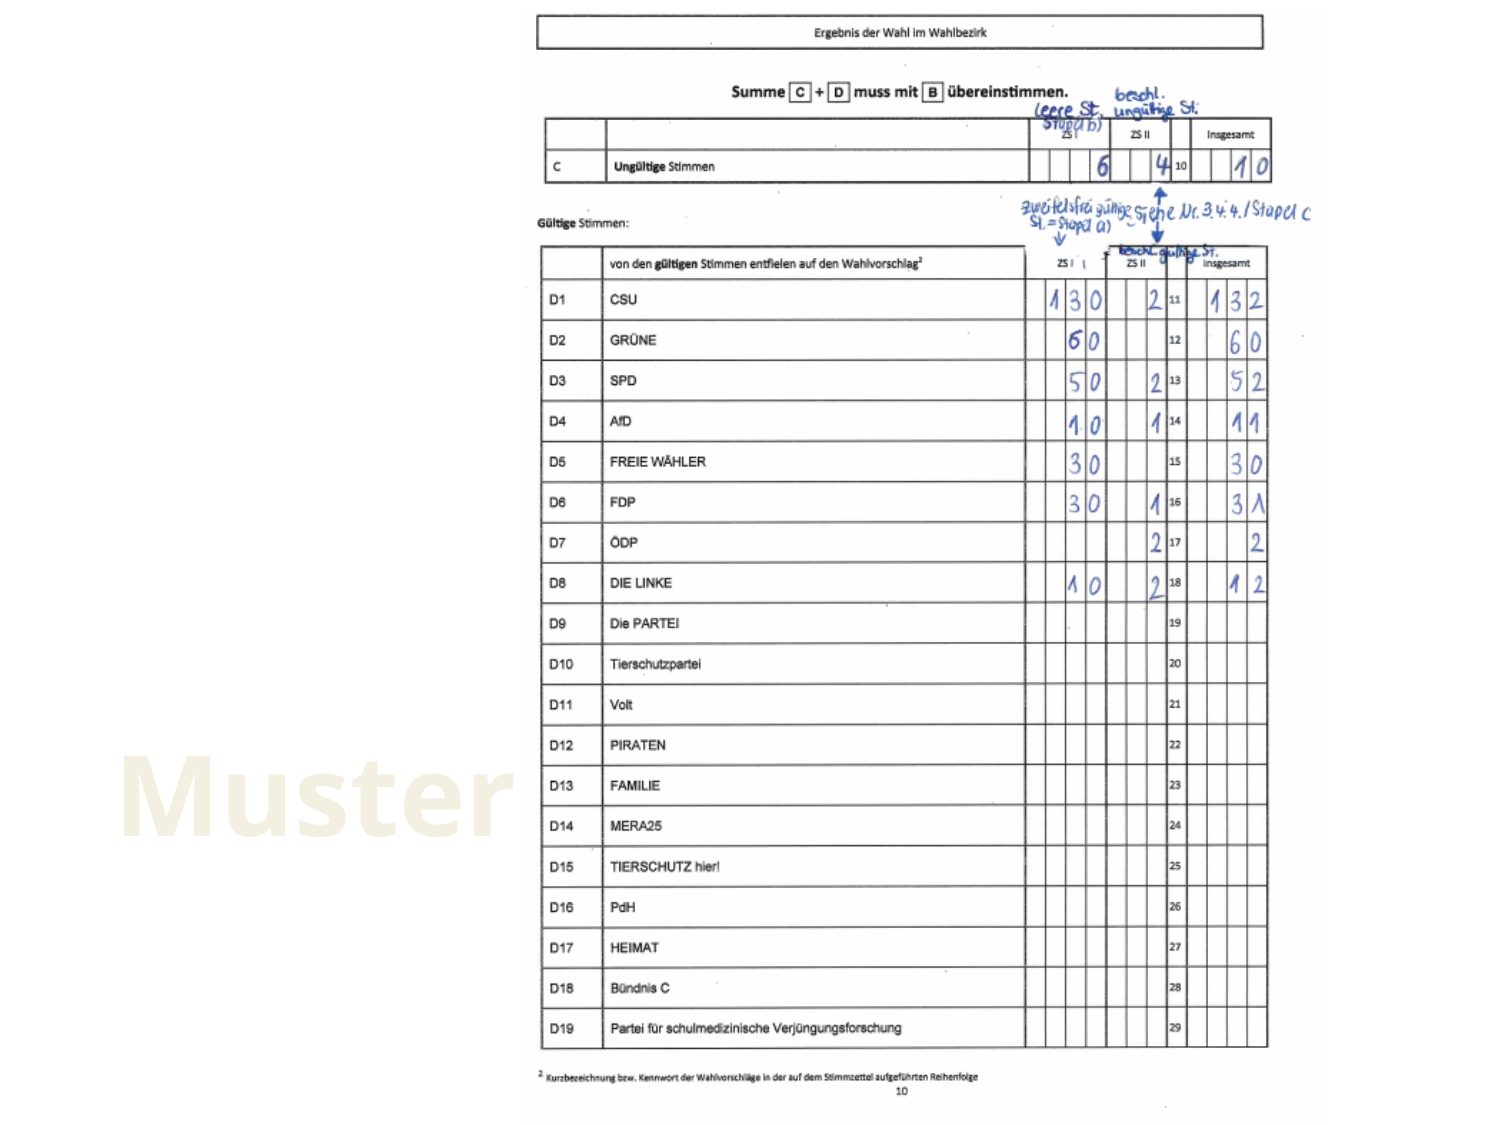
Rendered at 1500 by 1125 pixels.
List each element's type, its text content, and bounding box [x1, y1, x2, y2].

picture [525, 10, 1328, 1125]
text_box Muster [99, 715, 520, 866]
